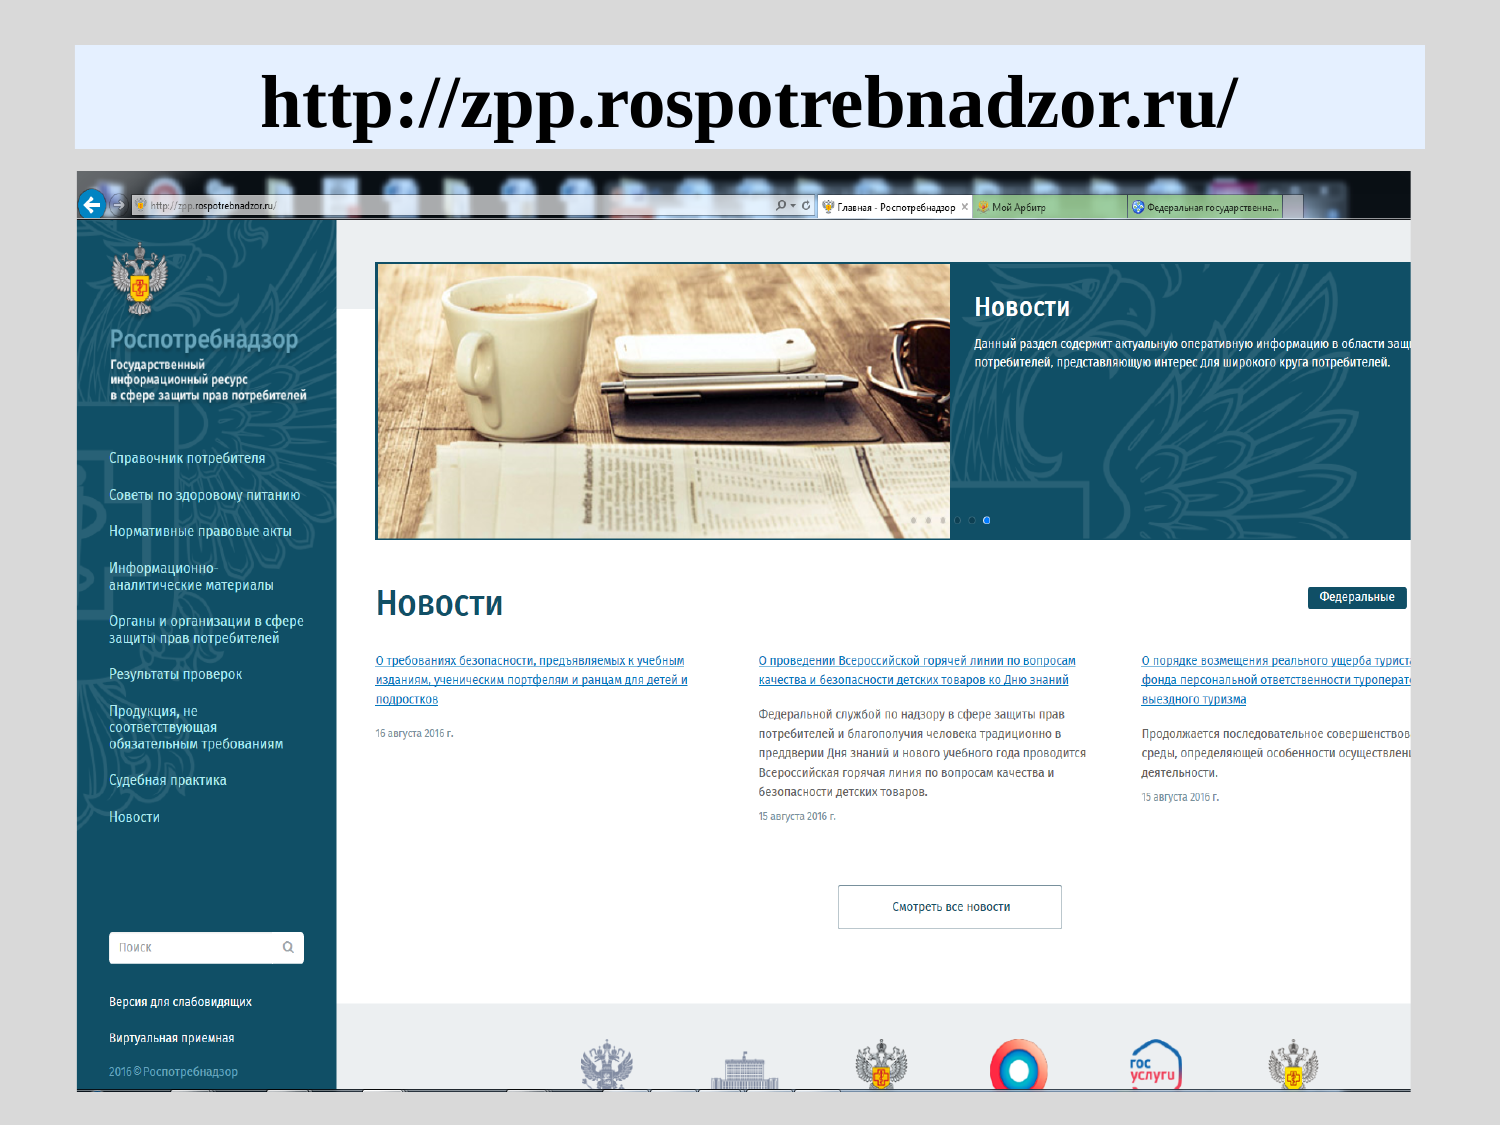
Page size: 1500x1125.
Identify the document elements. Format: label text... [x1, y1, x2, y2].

text_box http://zpp.rospotrebnadzor.ru/ [74, 45, 1425, 149]
picture [76, 171, 1411, 1092]
